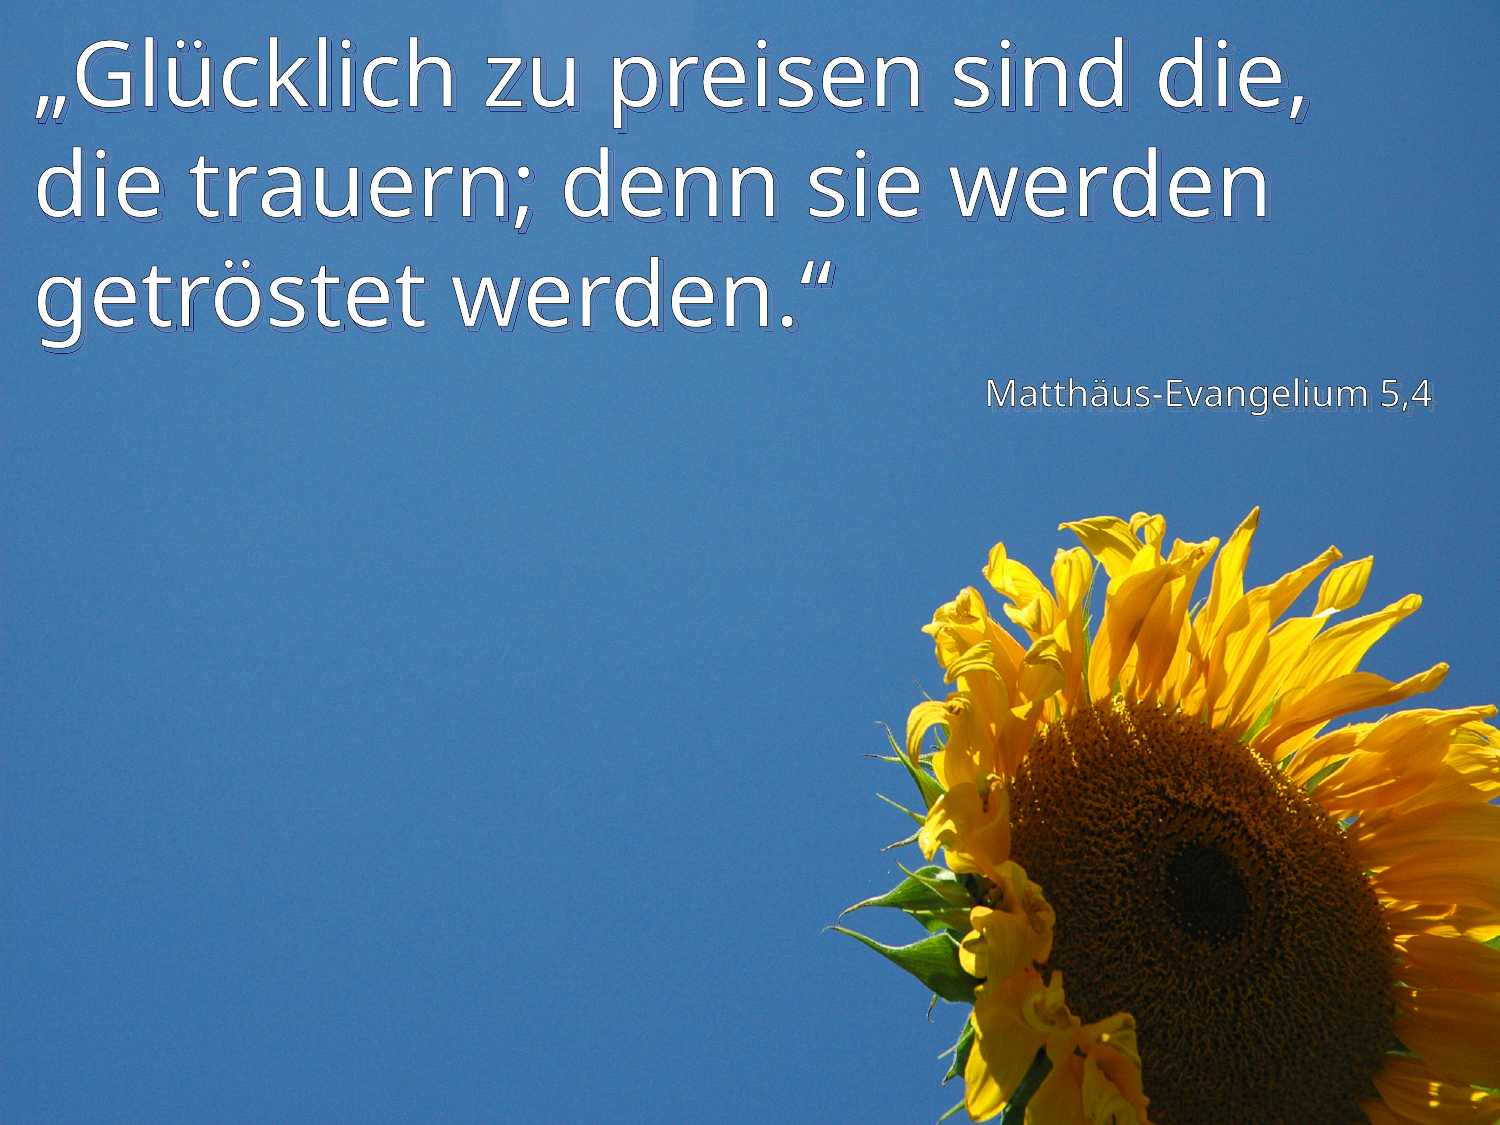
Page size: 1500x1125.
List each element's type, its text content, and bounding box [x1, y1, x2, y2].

picture [0, 0, 1500, 1125]
text_box Matthäus-Evangelium 5,4 [348, 361, 1448, 422]
title „Glücklich zu preisen sind die, die trauern; denn sie werden getröstet werden.“ [17, 7, 1483, 353]
